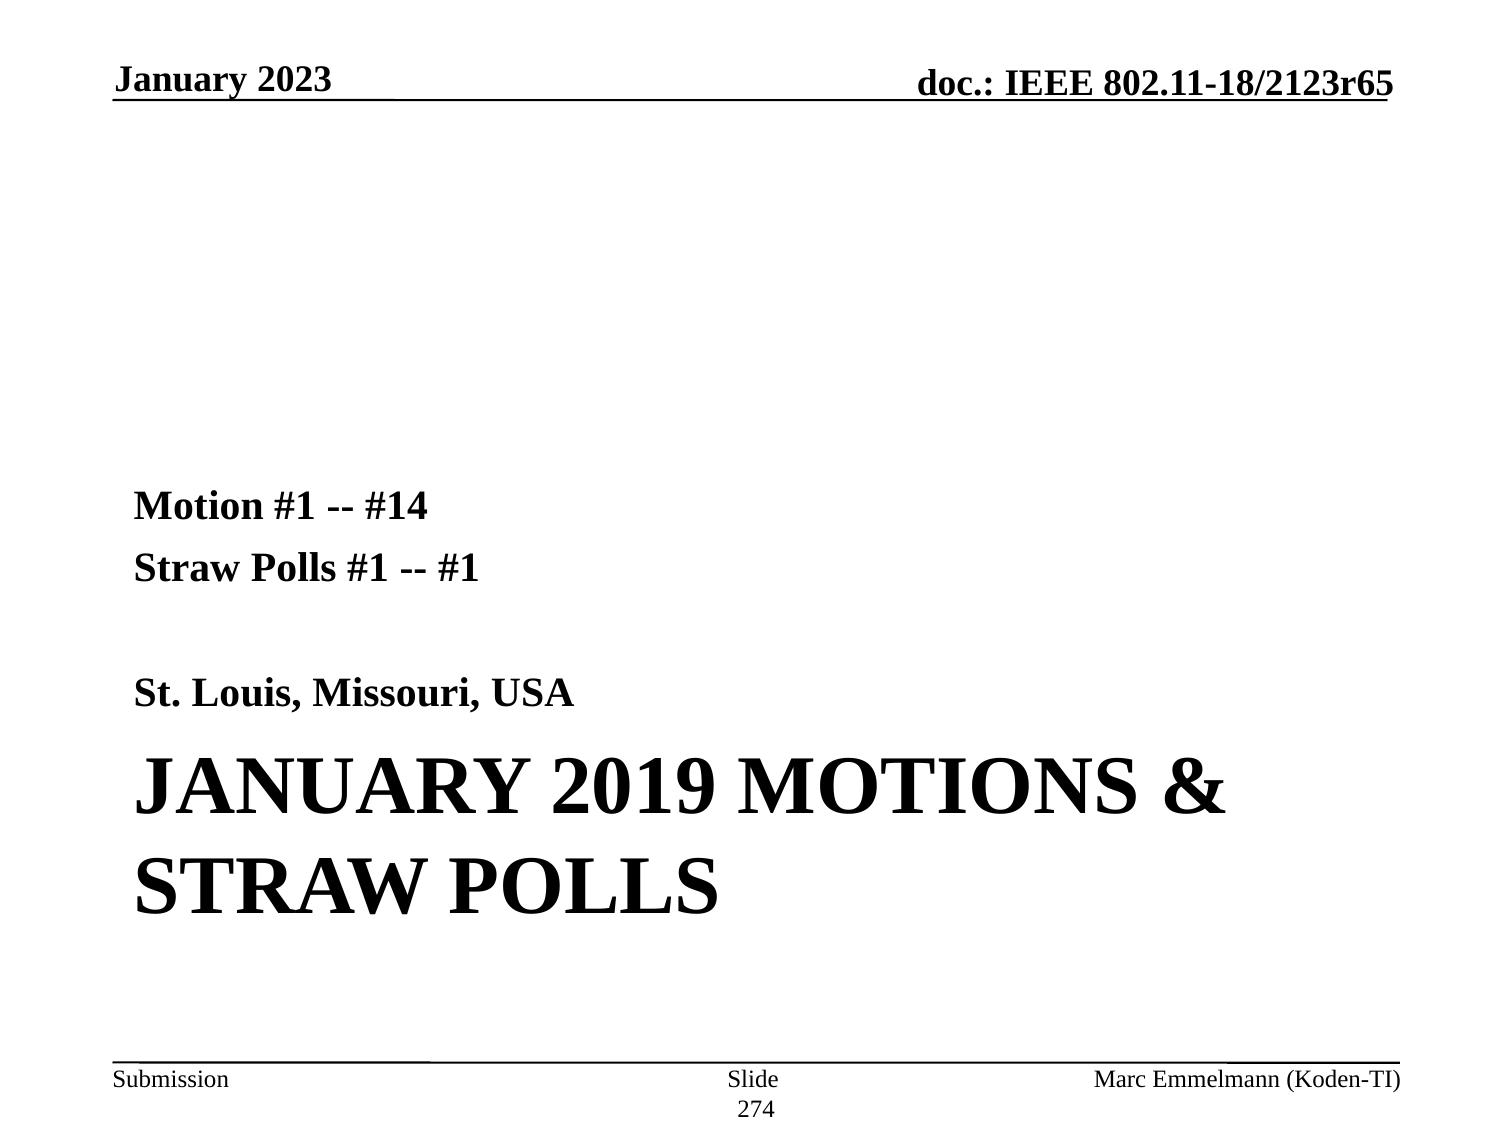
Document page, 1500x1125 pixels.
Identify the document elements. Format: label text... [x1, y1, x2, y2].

slide_number Slide 274 [712, 1061, 800, 1123]
list Motion #1 -- #14 Straw Polls #1 -- #1 St. Louis, Missouri, USA [118, 476, 1394, 724]
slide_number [114, 54, 423, 100]
title January 2019 Motions & Straw Polls [118, 724, 1394, 947]
footer Marc Emmelmann (Koden-TI) [878, 1061, 1402, 1093]
